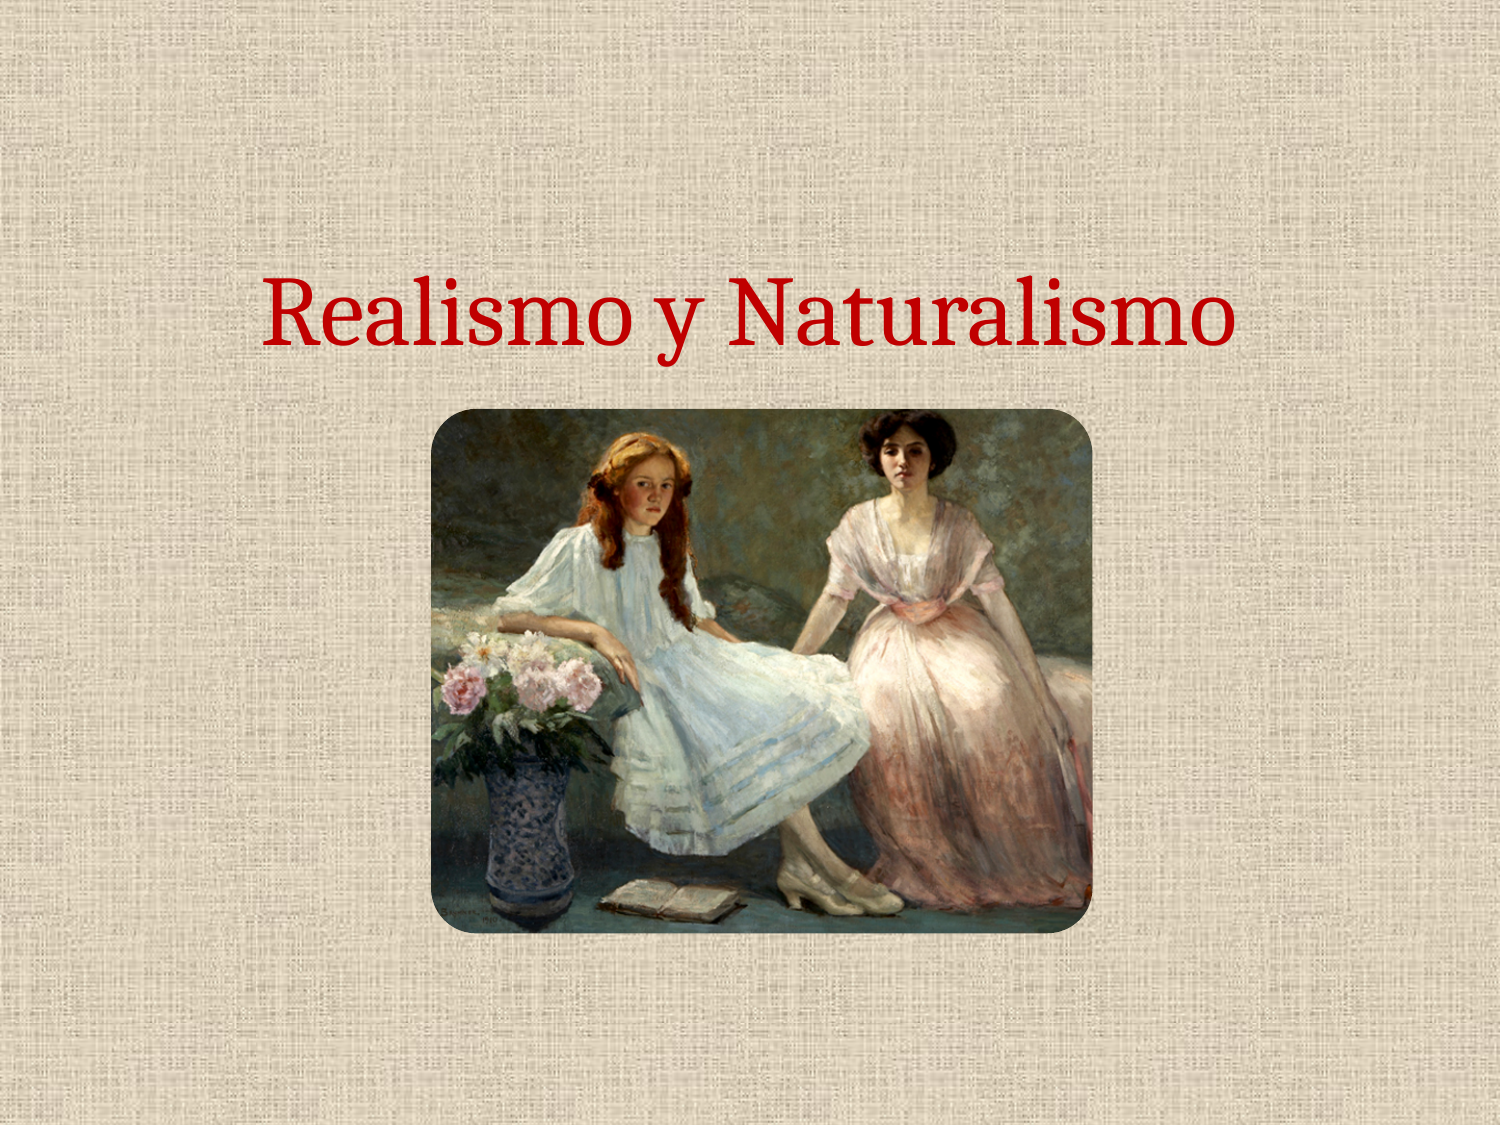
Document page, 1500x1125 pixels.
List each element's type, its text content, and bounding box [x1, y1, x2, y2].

title Realismo y Naturalismo [112, 184, 1388, 426]
picture [0, 0, 1500, 1125]
